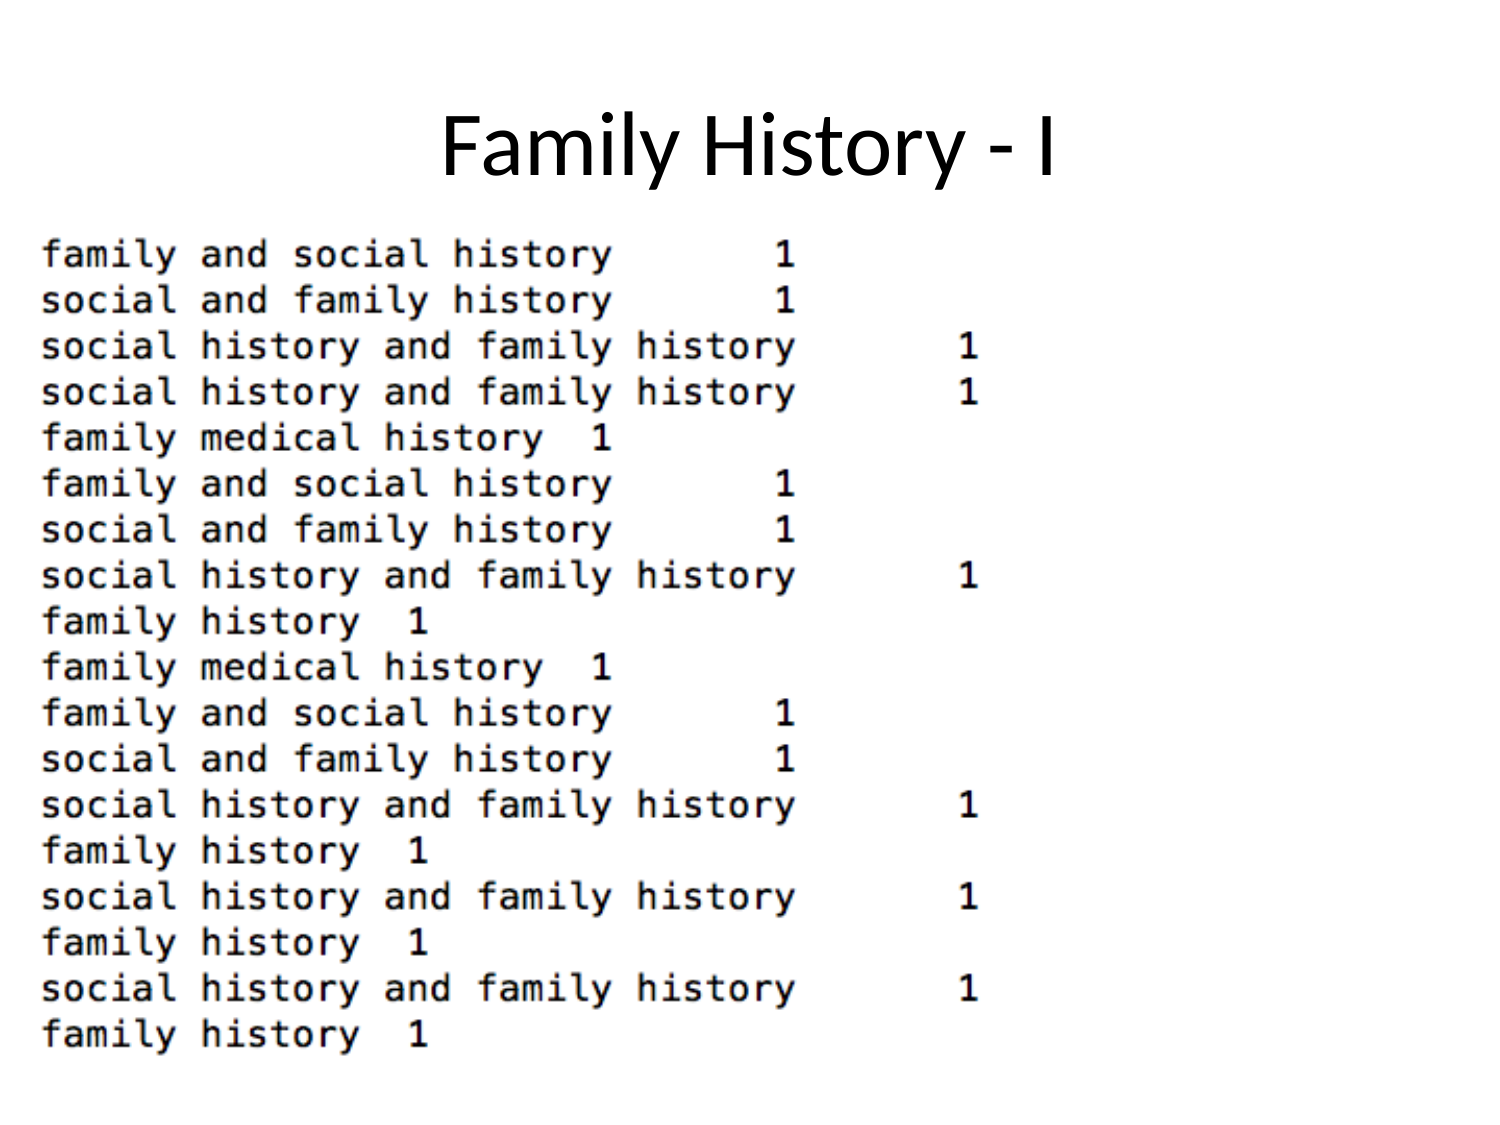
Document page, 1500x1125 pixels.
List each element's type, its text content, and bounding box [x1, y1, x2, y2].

picture [34, 232, 1071, 1062]
title Family History - I [75, 45, 1425, 233]
